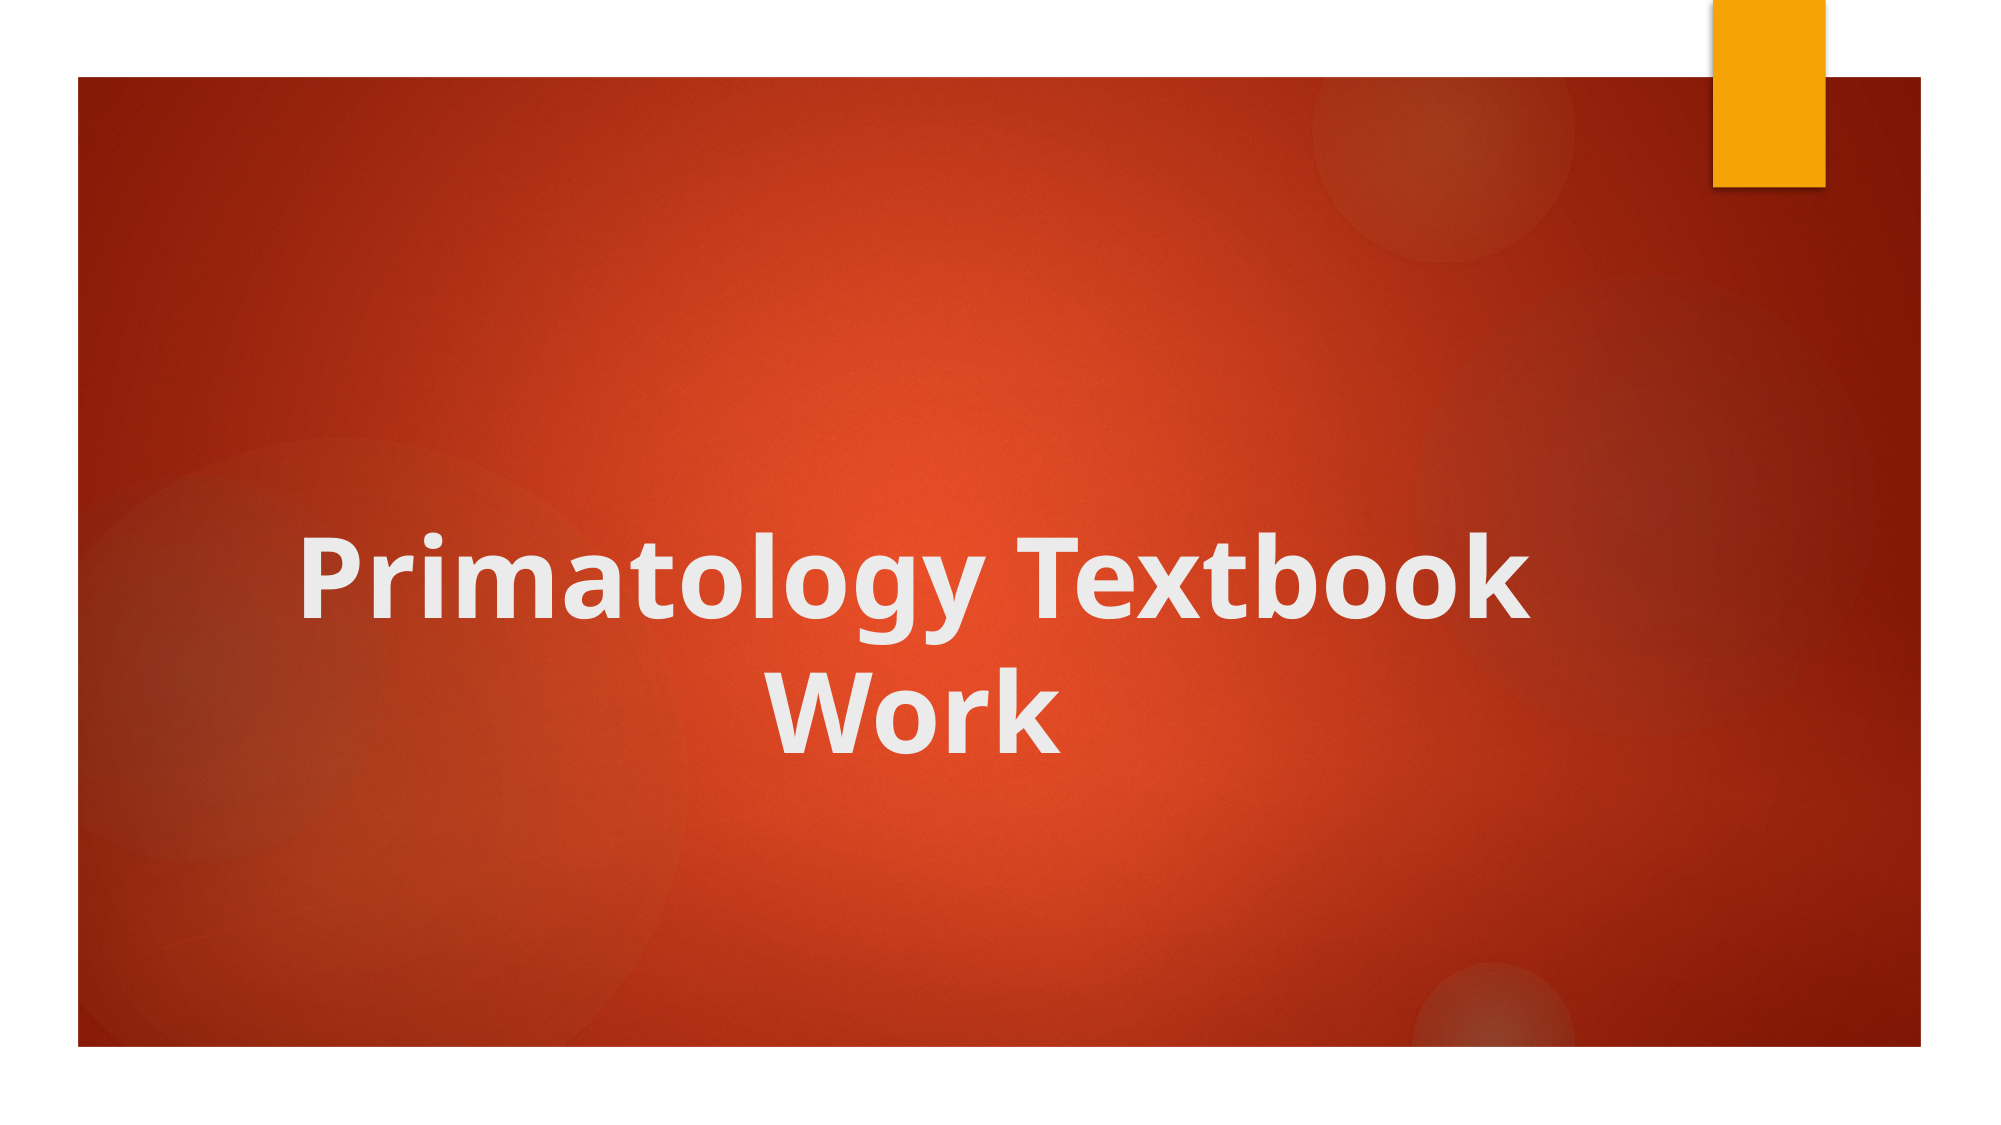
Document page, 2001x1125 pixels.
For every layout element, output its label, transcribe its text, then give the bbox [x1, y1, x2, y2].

title Primatology Textbook Work [189, 344, 1638, 784]
